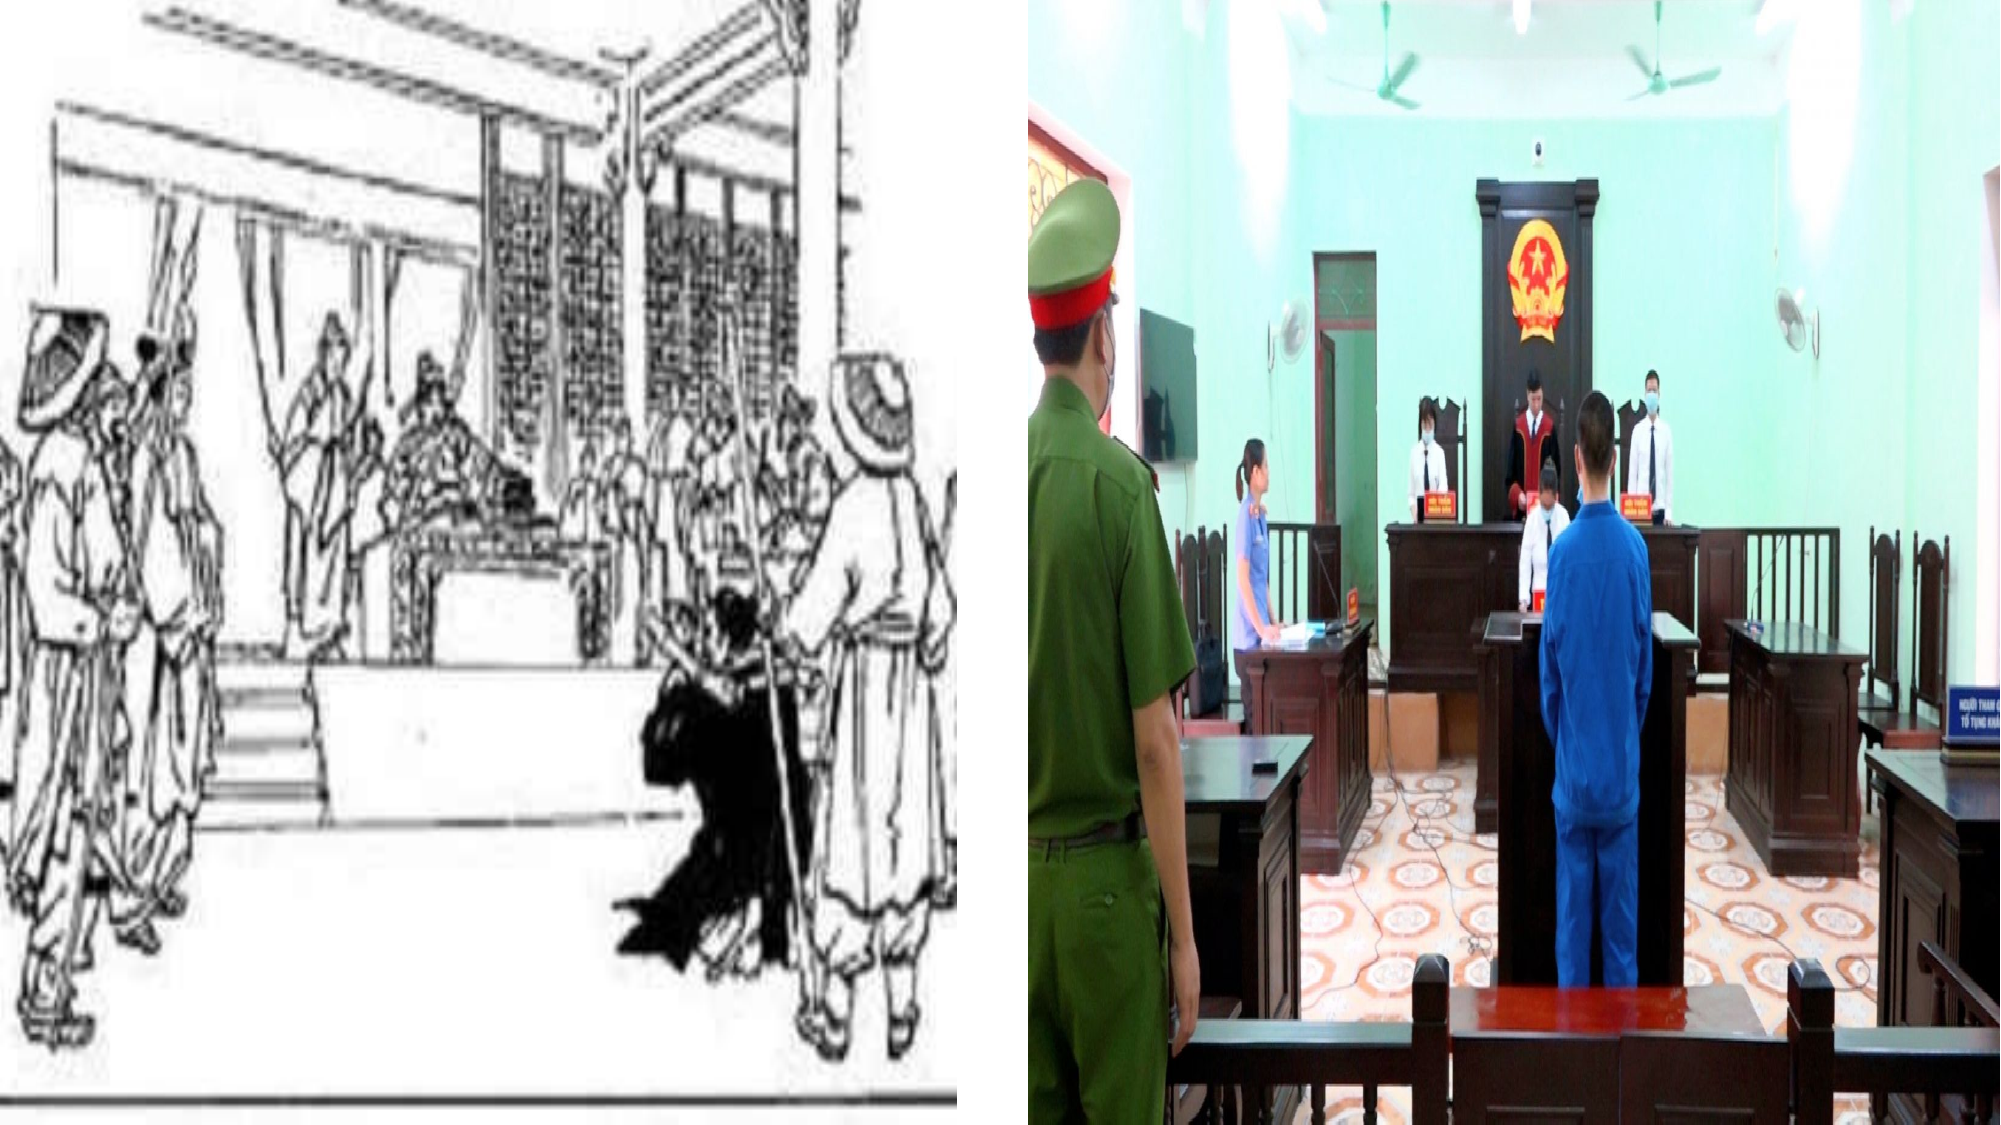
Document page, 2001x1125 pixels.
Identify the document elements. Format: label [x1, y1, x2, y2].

list [0, 0, 957, 1125]
picture [1028, 0, 2000, 1125]
